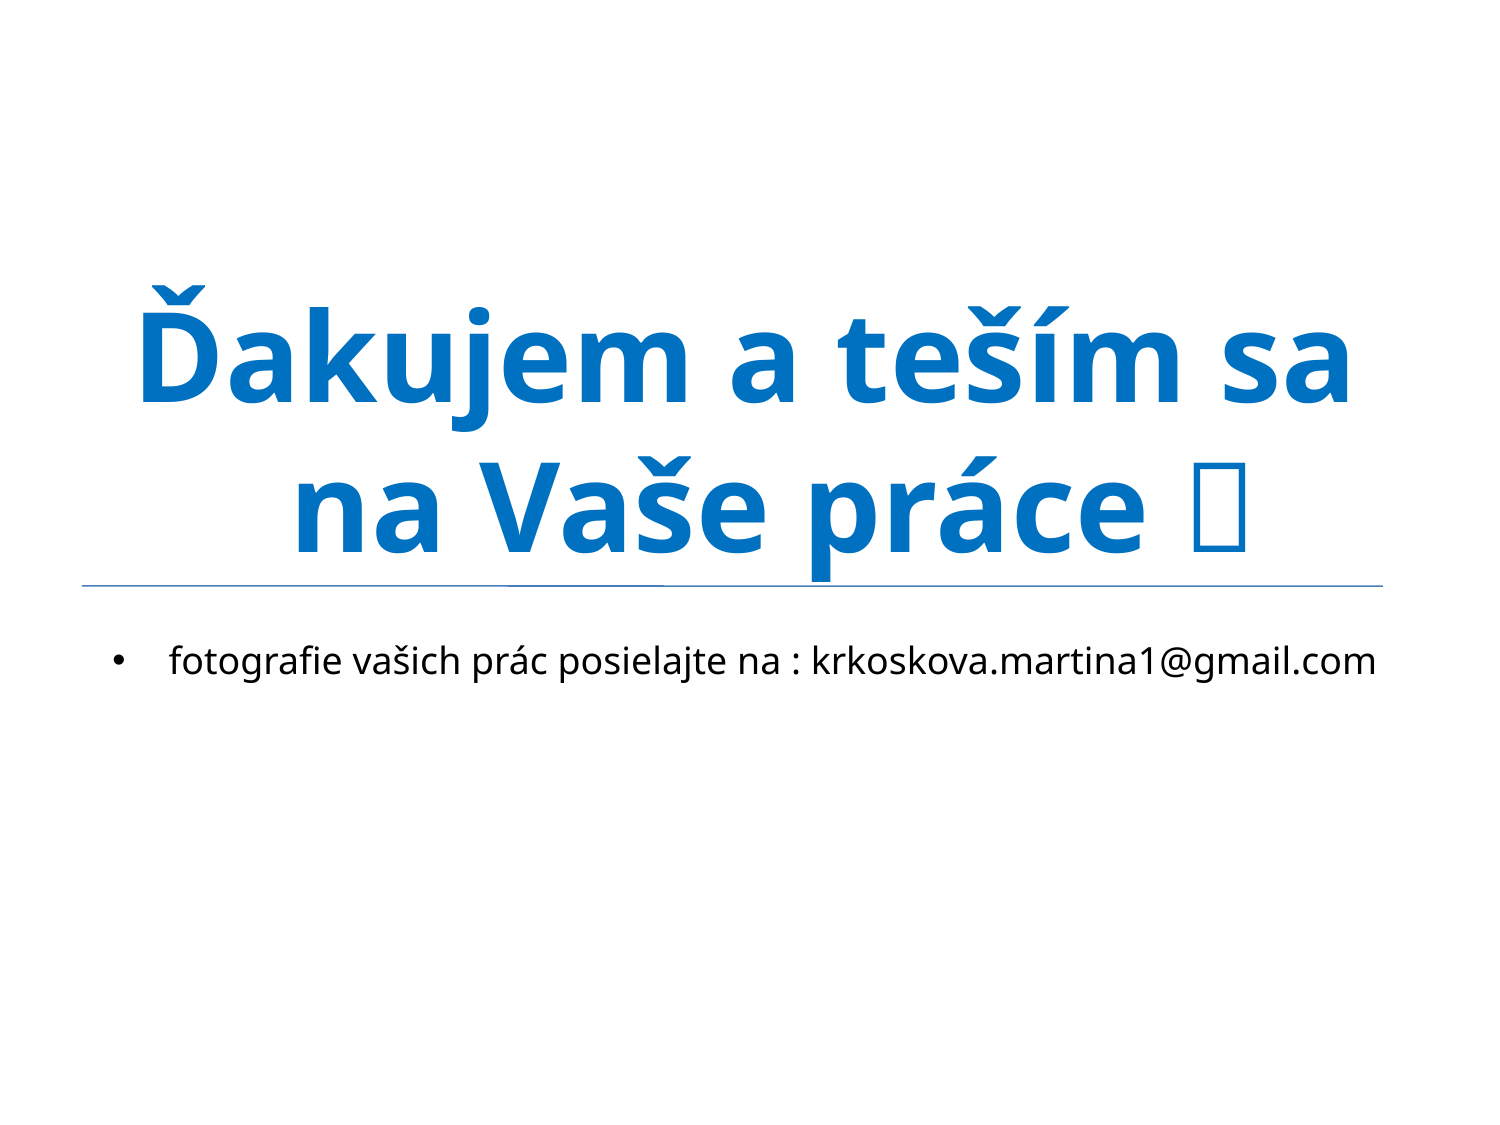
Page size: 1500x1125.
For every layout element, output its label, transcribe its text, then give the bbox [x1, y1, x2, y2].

list Ďakujem a teším sa na Vaše práce  fotografie vašich prác posielajte na : krkoskova.martina1@gmail.com [70, 269, 1421, 809]
